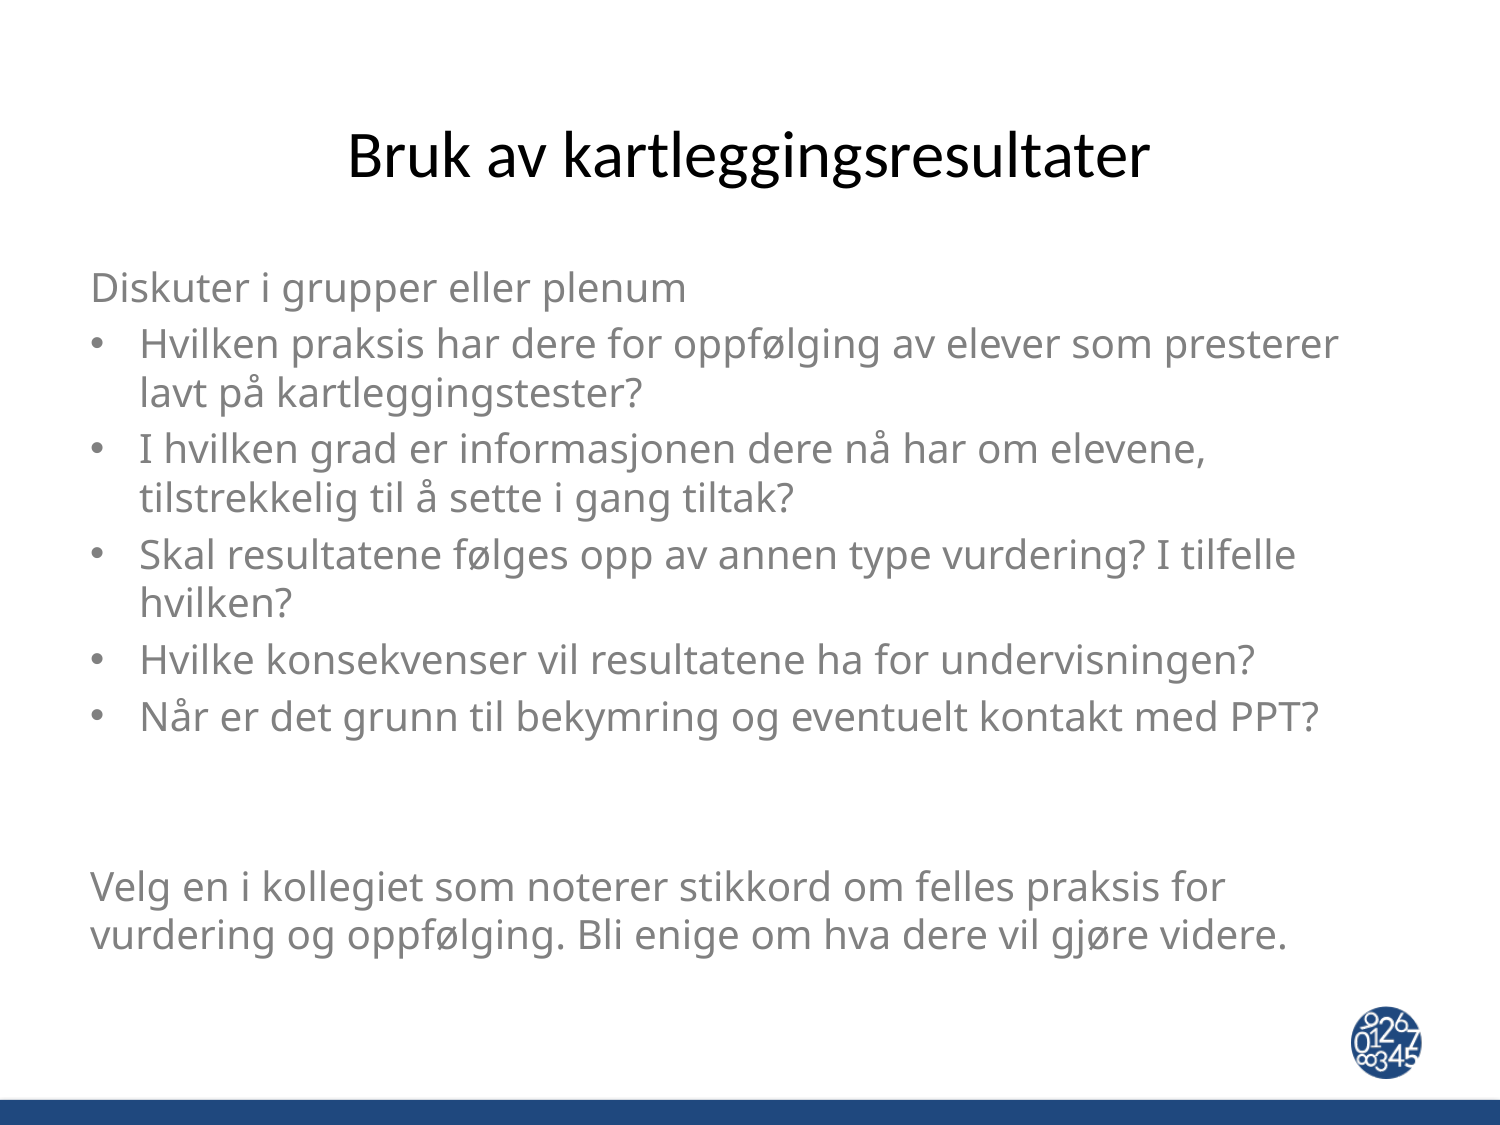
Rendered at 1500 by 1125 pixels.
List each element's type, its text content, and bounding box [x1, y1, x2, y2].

list Diskuter i grupper eller plenum Hvilken praksis har dere for oppfølging av elever som presterer lavt på kartleggingstester? I hvilken grad er informasjonen dere nå har om elevene, tilstrekkelig til å sette i gang tiltak? Skal resultatene følges opp av annen type vurdering? I tilfelle hvilken? Hvilke konsekvenser vil resultatene ha for undervisningen? Når er det grunn til bekymring og eventuelt kontakt med PPT? Velg en i kollegiet som noterer stikkord om felles praksis for vurdering og oppfølging. Bli enige om hva dere vil gjøre videre. [75, 254, 1425, 969]
title Bruk av kartleggingsresultater [75, 74, 1425, 227]
picture [1351, 1006, 1428, 1079]
